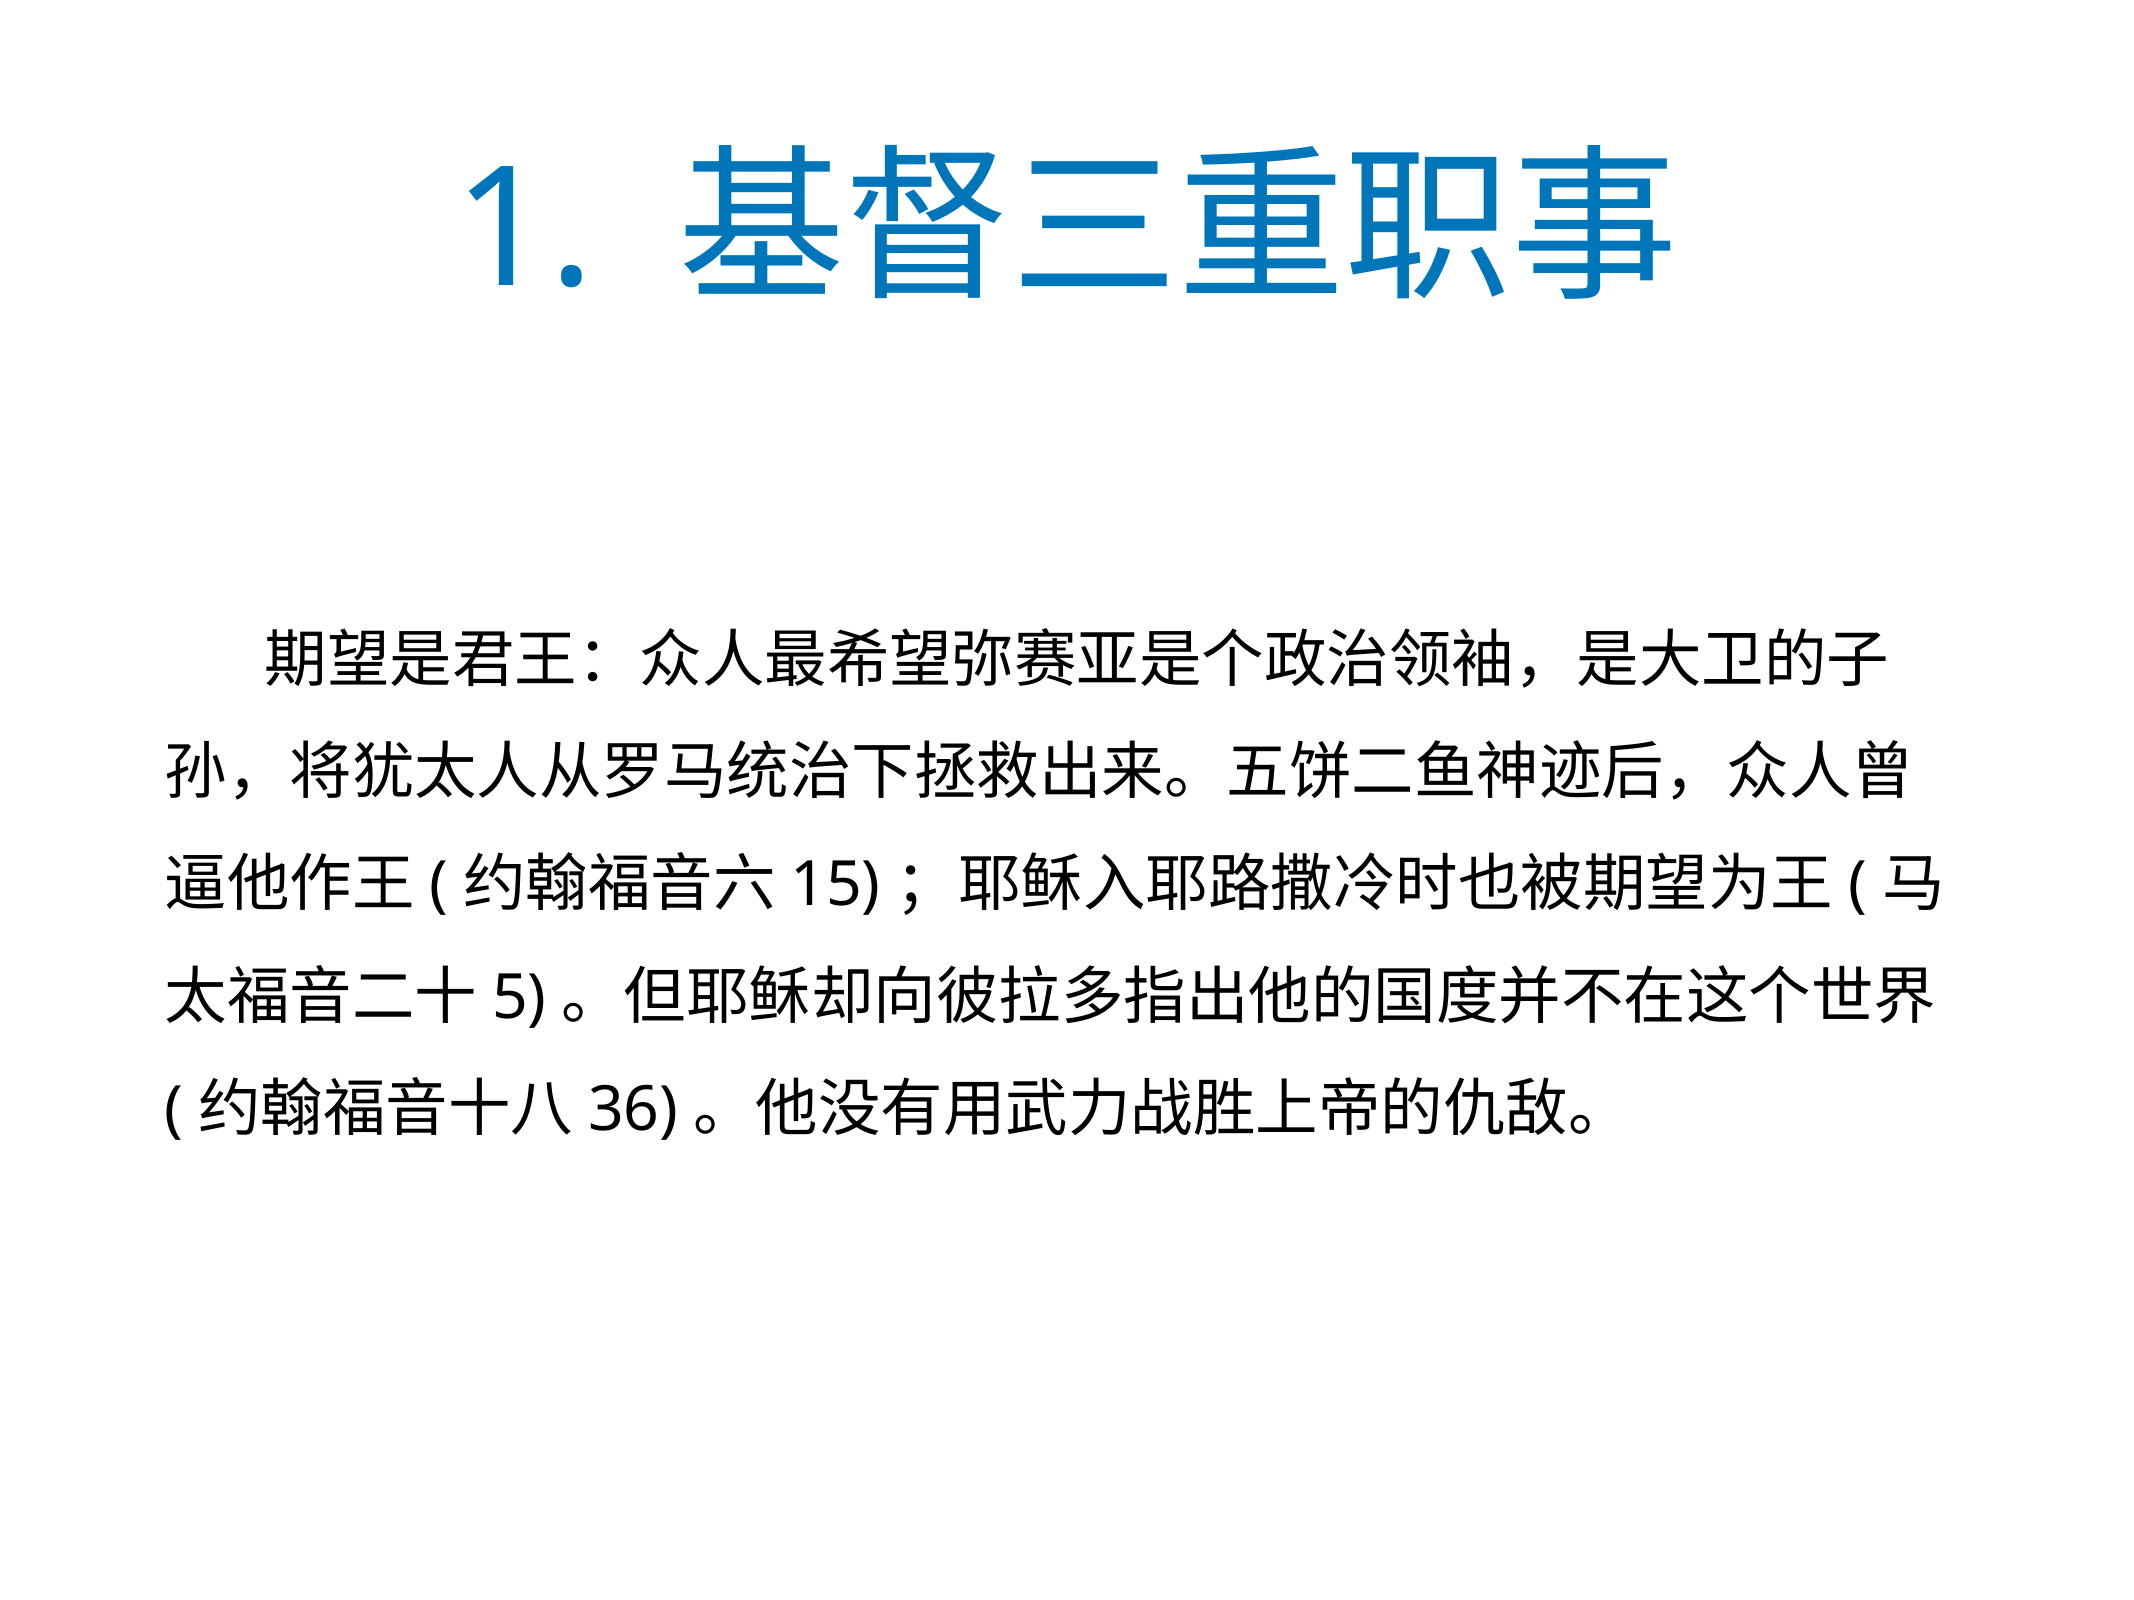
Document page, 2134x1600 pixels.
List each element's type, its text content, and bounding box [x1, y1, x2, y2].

list 期望是君王：众人最希望弥赛亚是个政治领袖，是大卫的子孙，将犹太人从罗马统治下拯救出来。五饼二鱼神迹后，众人曾逼他作王(约翰福音六15)；耶稣入耶路撒冷时也被期望为王(马太福音二十5)。但耶稣却向彼拉多指出他的国度并不在这个世界(约翰福音十八36)。他没有用武力战胜上帝的仇敌。 [155, 424, 1978, 1457]
title 1. 基督三重职事 [155, 41, 1978, 397]
